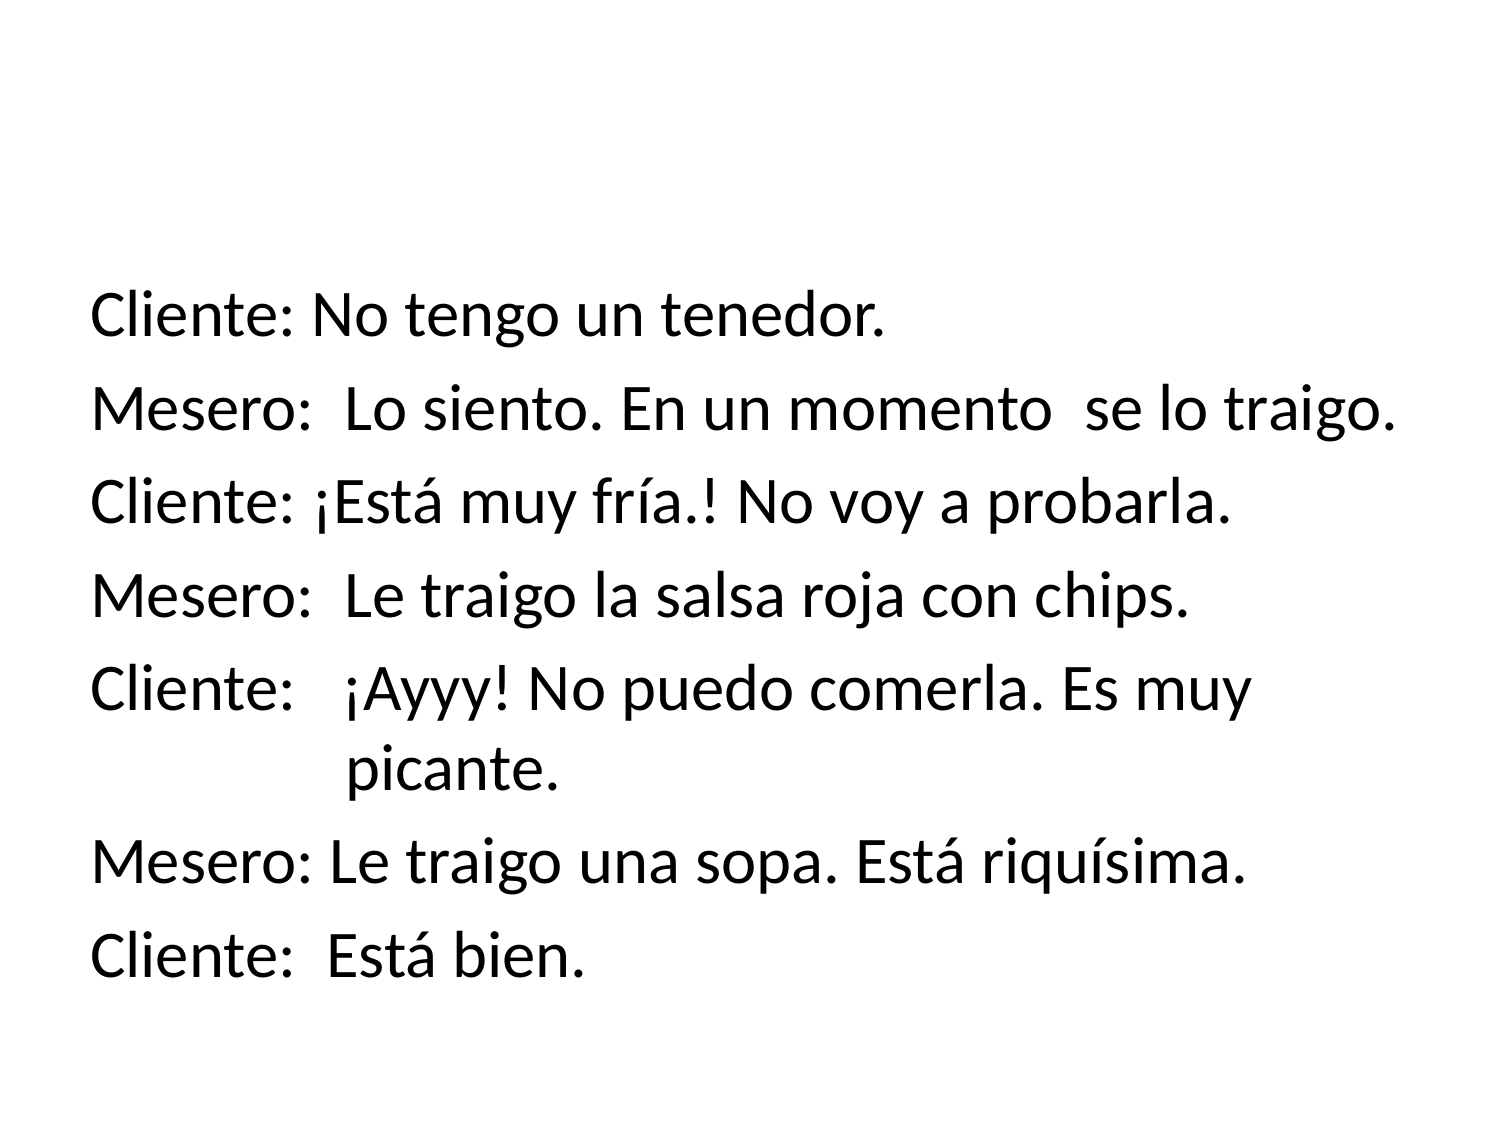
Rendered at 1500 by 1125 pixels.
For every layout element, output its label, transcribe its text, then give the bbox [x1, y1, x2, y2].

list Cliente: No tengo un tenedor. Mesero: Lo siento. En un momento se lo traigo. Cliente: ¡Está muy fría.! No voy a probarla. Mesero: Le traigo la salsa roja con chips. Cliente: ¡Ayyy! No puedo comerla. Es muy picante. Mesero: Le traigo una sopa. Está riquísima. Cliente: Está bien. [75, 262, 1425, 1005]
